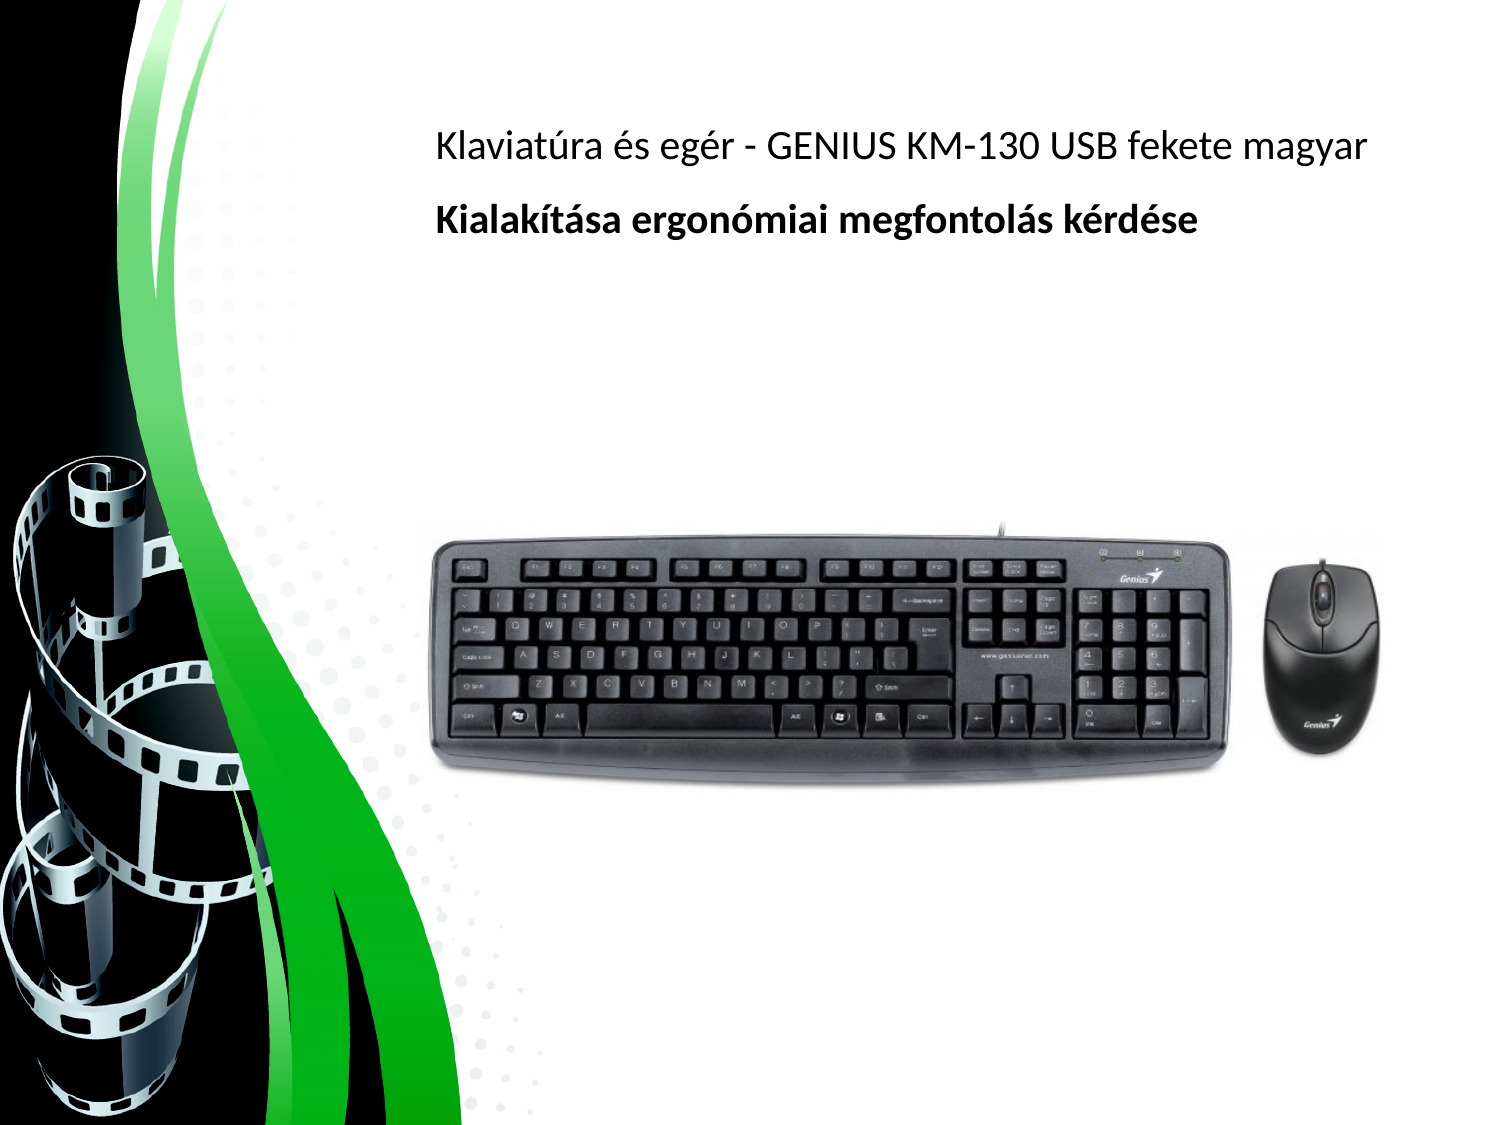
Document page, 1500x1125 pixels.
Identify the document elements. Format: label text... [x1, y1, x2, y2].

text_box Klaviatúra és egér - GENIUS KM-130 USB fekete magyar [420, 102, 1427, 176]
picture [0, 0, 1500, 1125]
text_box Kialakítása ergonómiai megfontolás kérdése [420, 176, 1427, 280]
